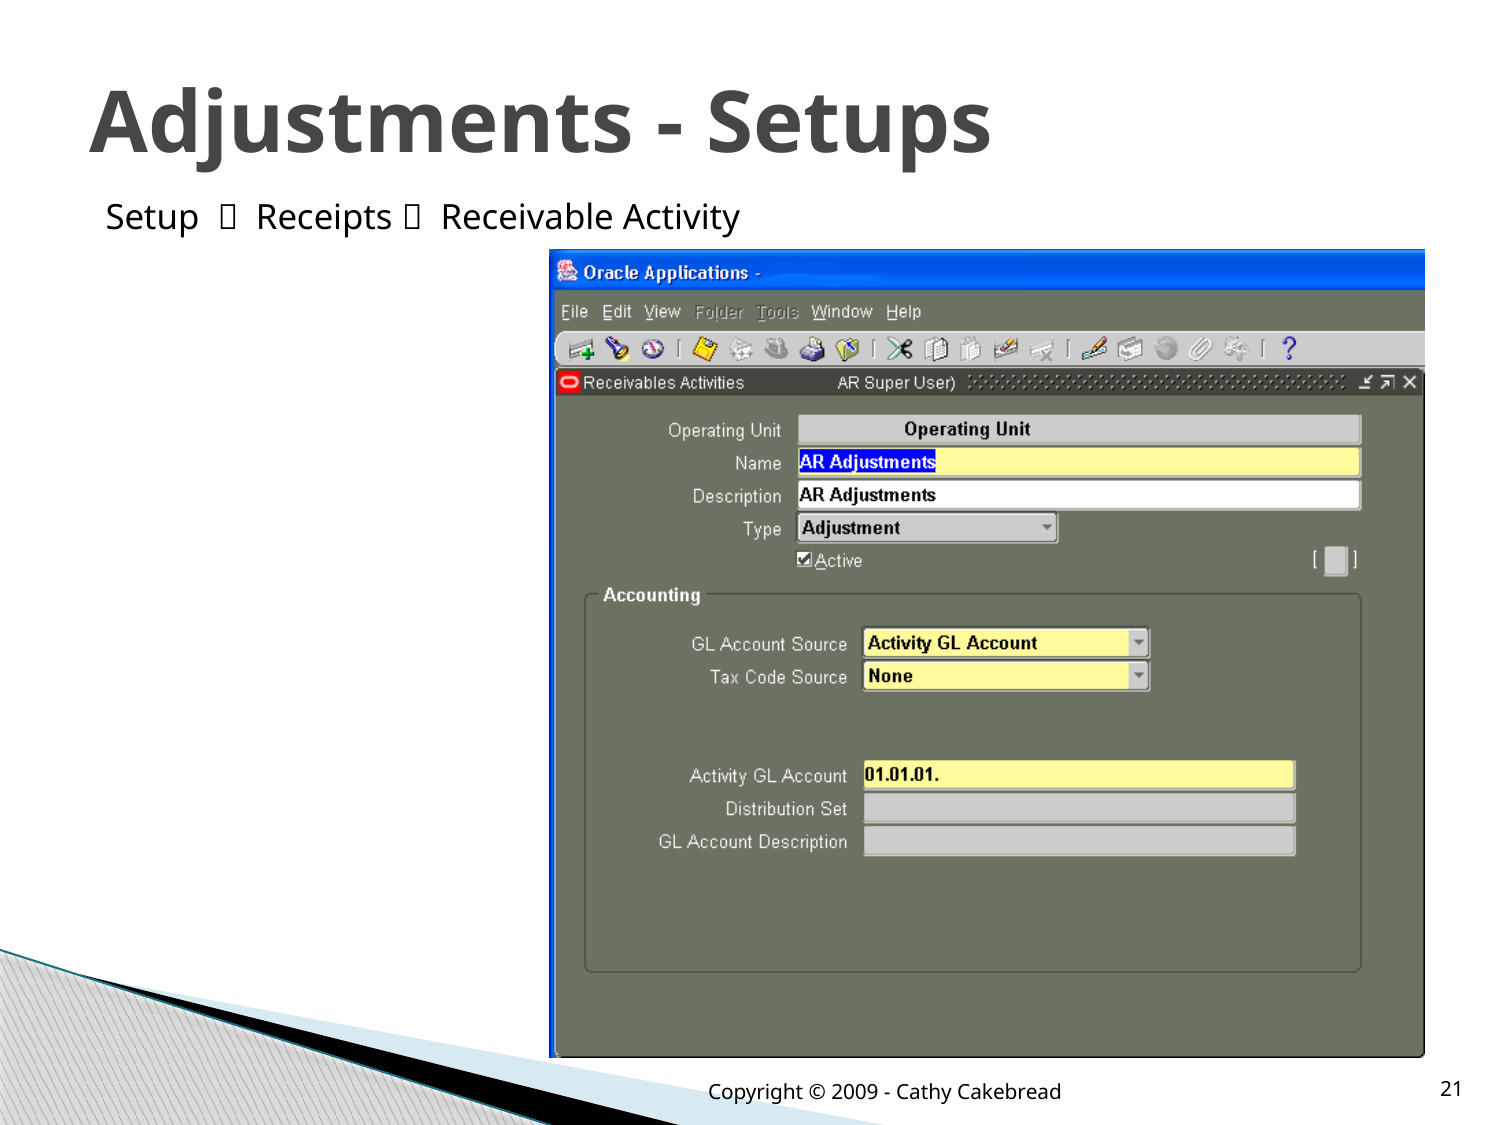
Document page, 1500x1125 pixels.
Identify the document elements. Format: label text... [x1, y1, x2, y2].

footer Copyright © 2009 - Cathy Cakebread [600, 1070, 1105, 1112]
picture [549, 249, 1426, 1059]
title Adjustments - Setups [75, 24, 1425, 213]
list Setup  Receipts  Receivable Activity [75, 213, 1225, 245]
slide_number 21 [1325, 1051, 1479, 1112]
